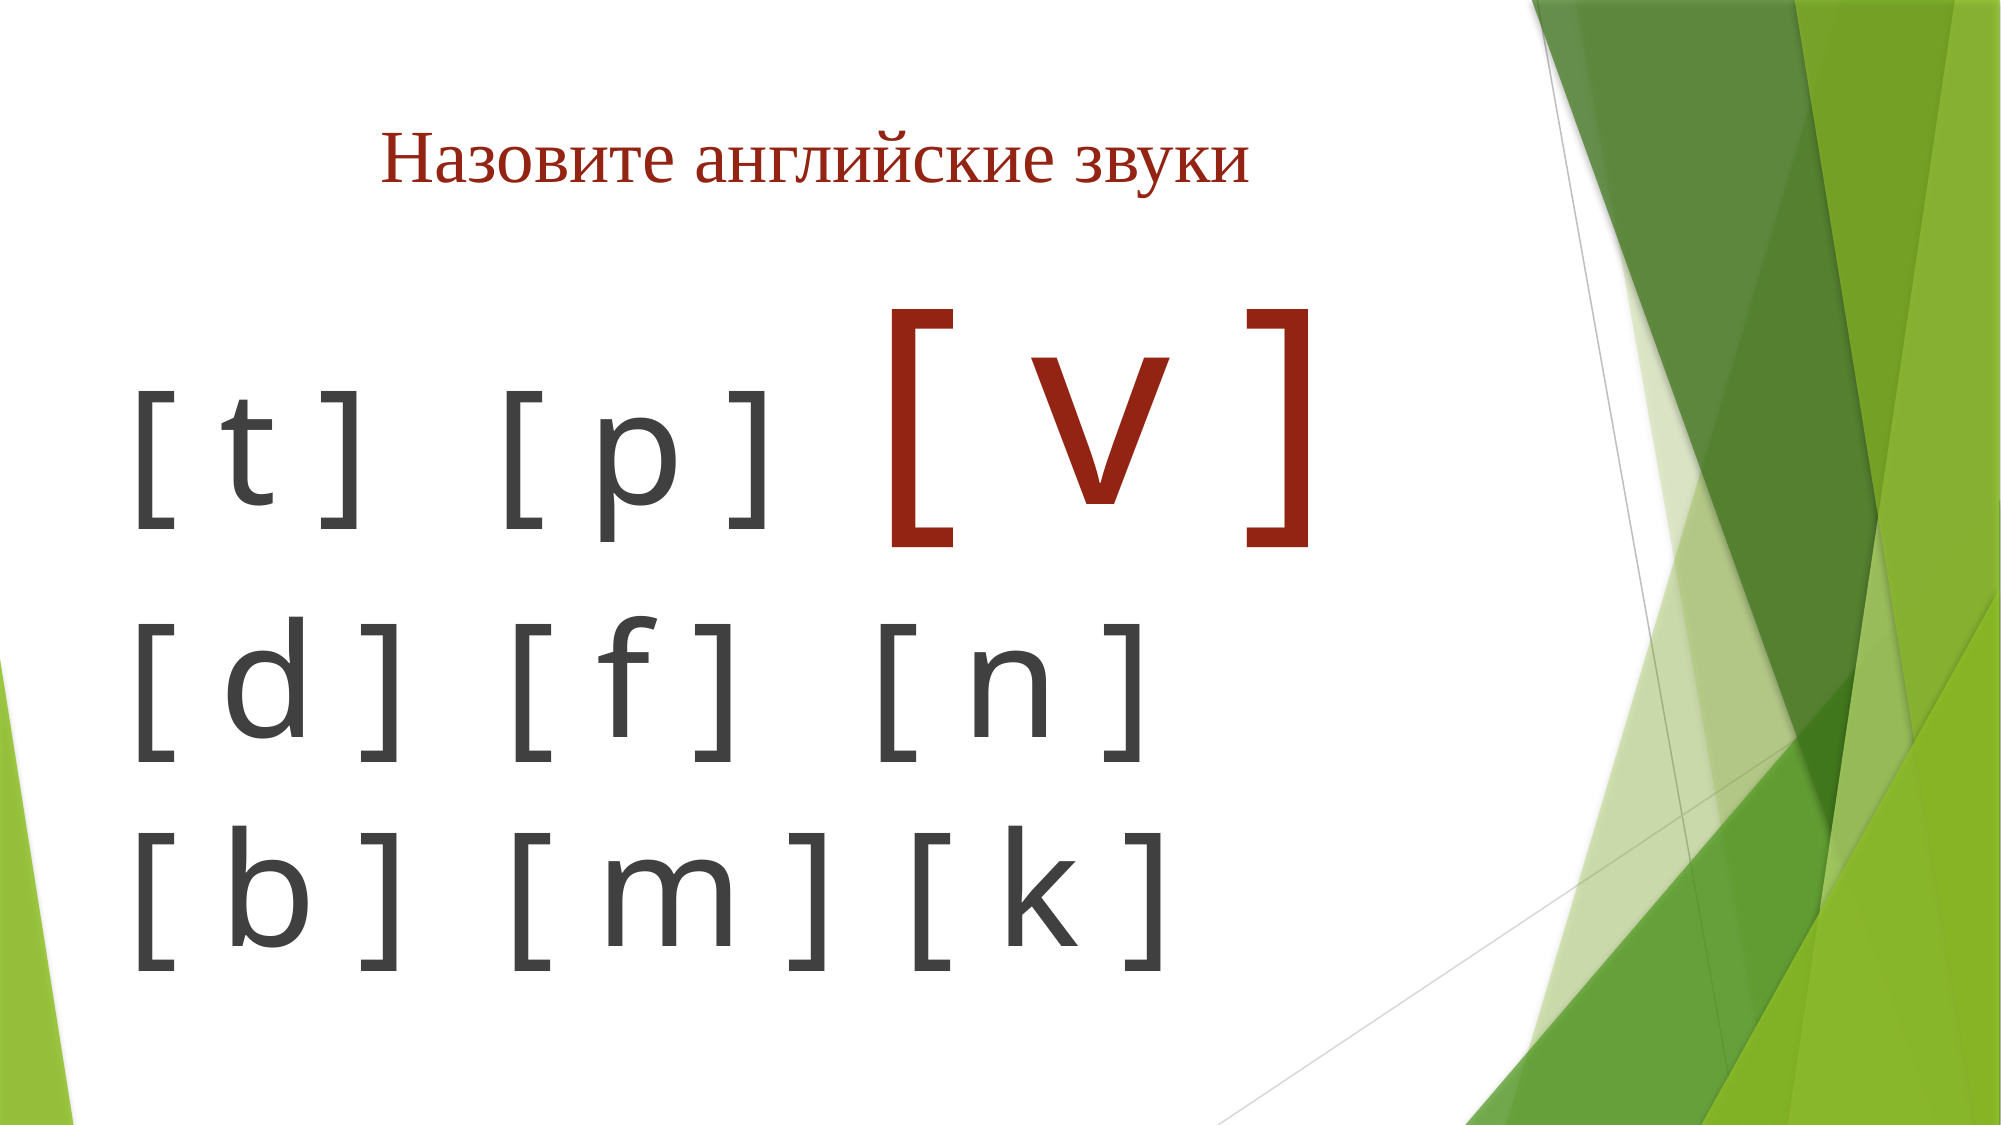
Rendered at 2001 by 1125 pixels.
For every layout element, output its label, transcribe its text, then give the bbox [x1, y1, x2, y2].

list [ t ] [ p ] [ v ] [ d ] [ f ] [ n ] [ b ] [ m ] [ k ] [111, 223, 1522, 991]
title Назовите английские звуки [111, 99, 1522, 223]
